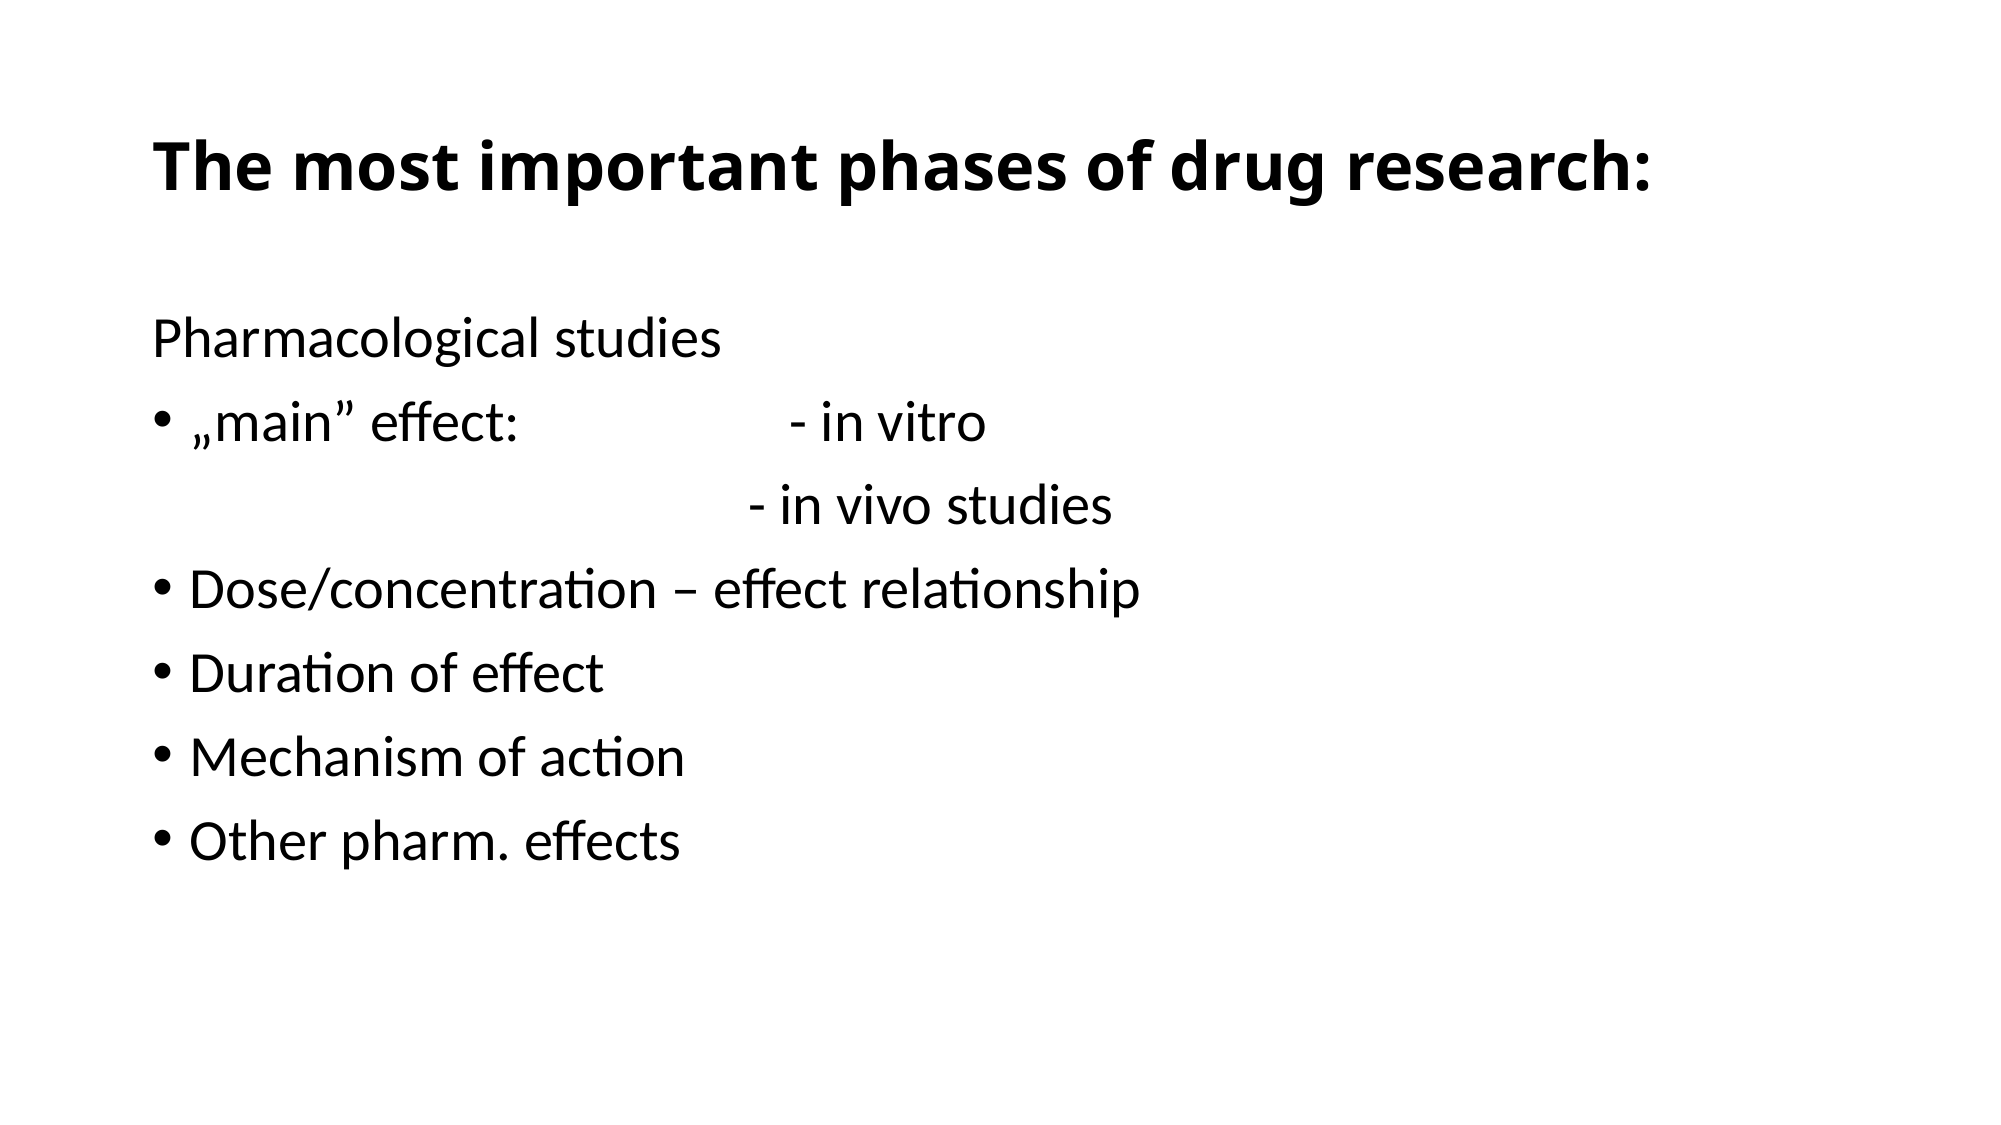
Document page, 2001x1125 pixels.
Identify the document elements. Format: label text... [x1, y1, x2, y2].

list Pharmacological studies „main” effect: - in vitro - in vivo studies Dose/concentration – effect relationship Duration of effect Mechanism of action Other pharm. effects [137, 299, 1863, 1014]
title The most important phases of drug research: [137, 59, 1863, 278]
